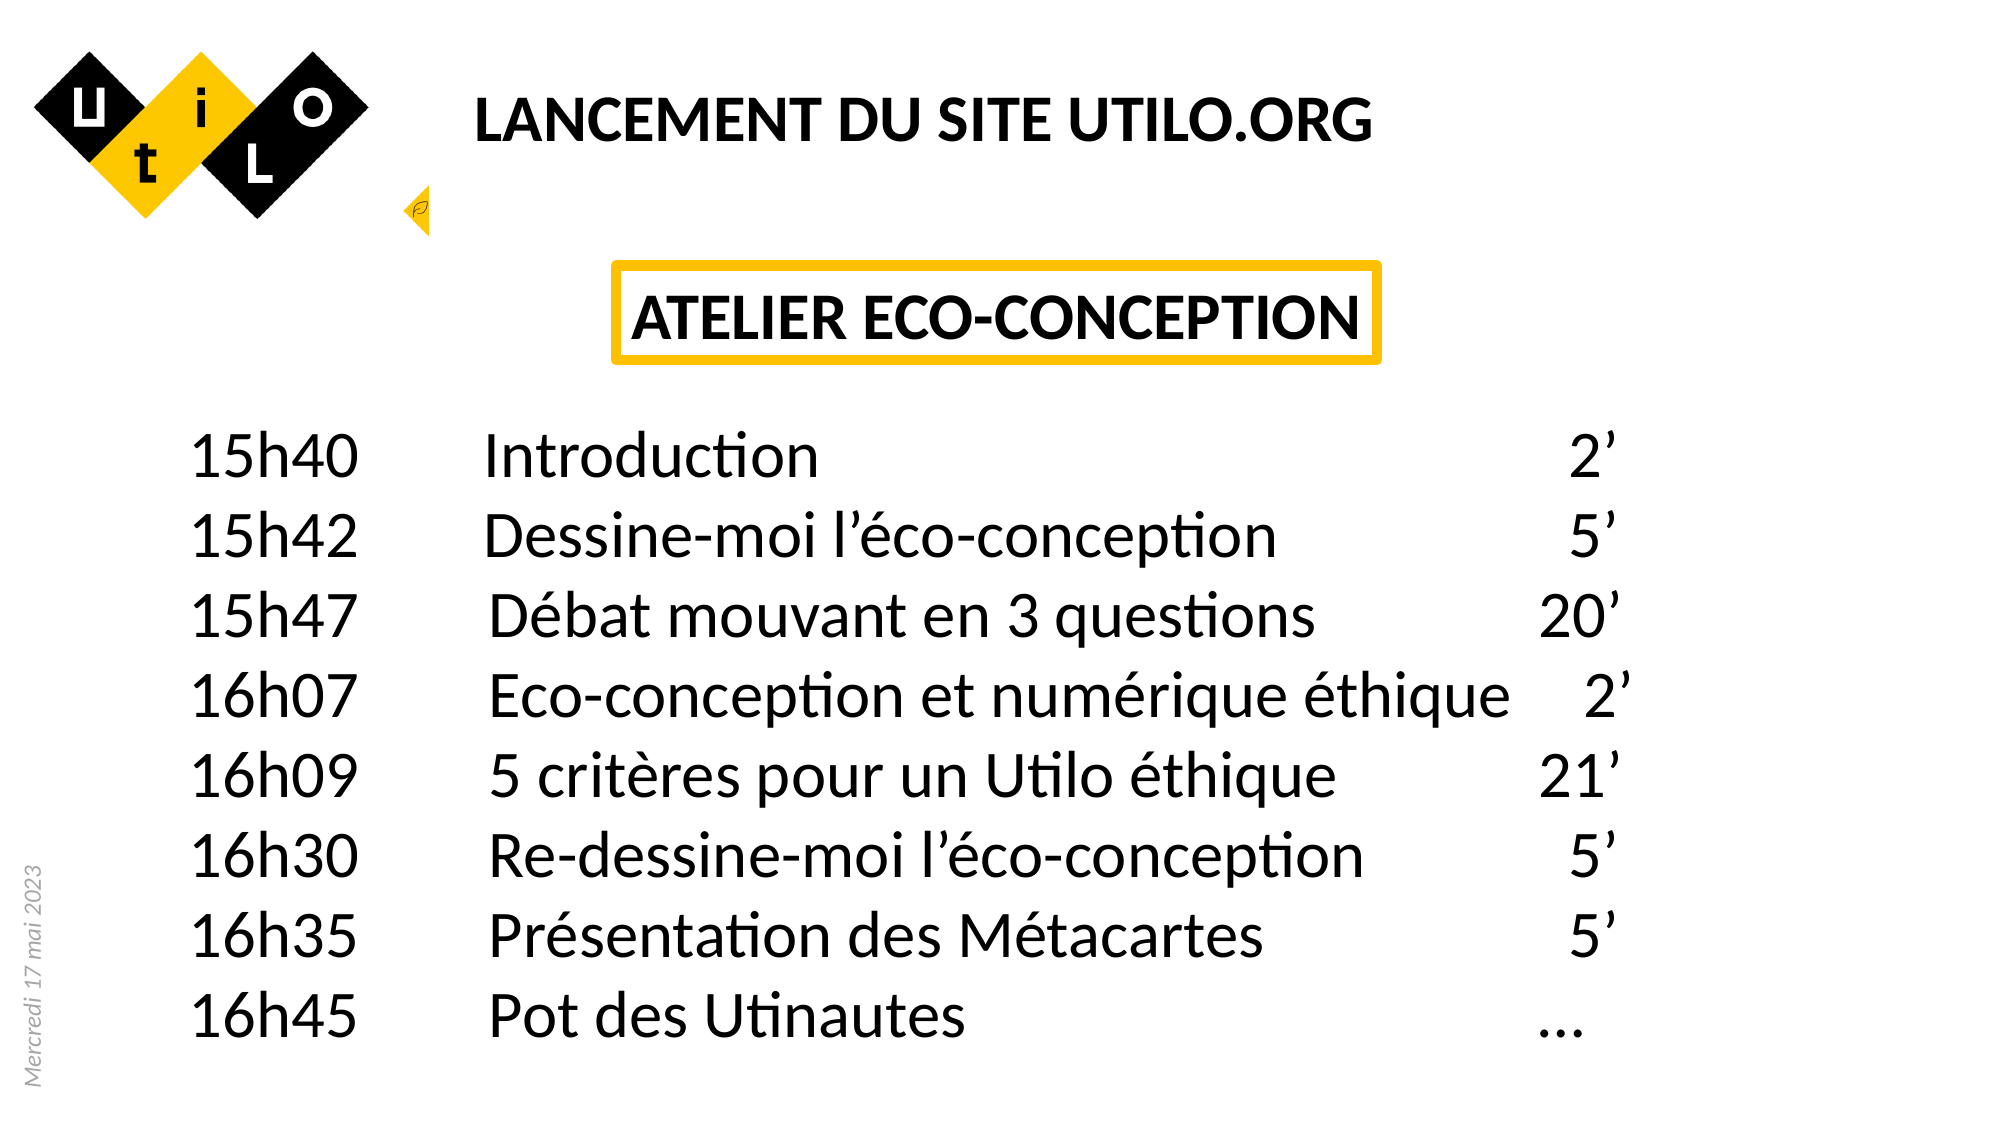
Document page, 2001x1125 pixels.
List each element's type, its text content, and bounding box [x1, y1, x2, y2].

text_box 15h40 Introduction 2’ 15h42 Dessine-moi l’éco-conception 5’ 15h47 Débat mouvant en 3 questions 20’ 16h07 Eco-conception et numérique éthique 2’ 16h09 5 critères pour un Utilo éthique 21’ 16h30 Re-dessine-moi l’éco-conception 5’ 16h35 Présentation des Métacartes 5’ 16h45 Pot des Utinautes … [174, 403, 1914, 1059]
text_box ATELIER ECO-CONCEPTION [616, 265, 1377, 361]
text_box LANCEMENT DU SITE UTILO.ORG [459, 67, 1391, 163]
picture [31, 44, 429, 239]
text_box Mercredi 17 mai 2023 [8, 850, 54, 1104]
